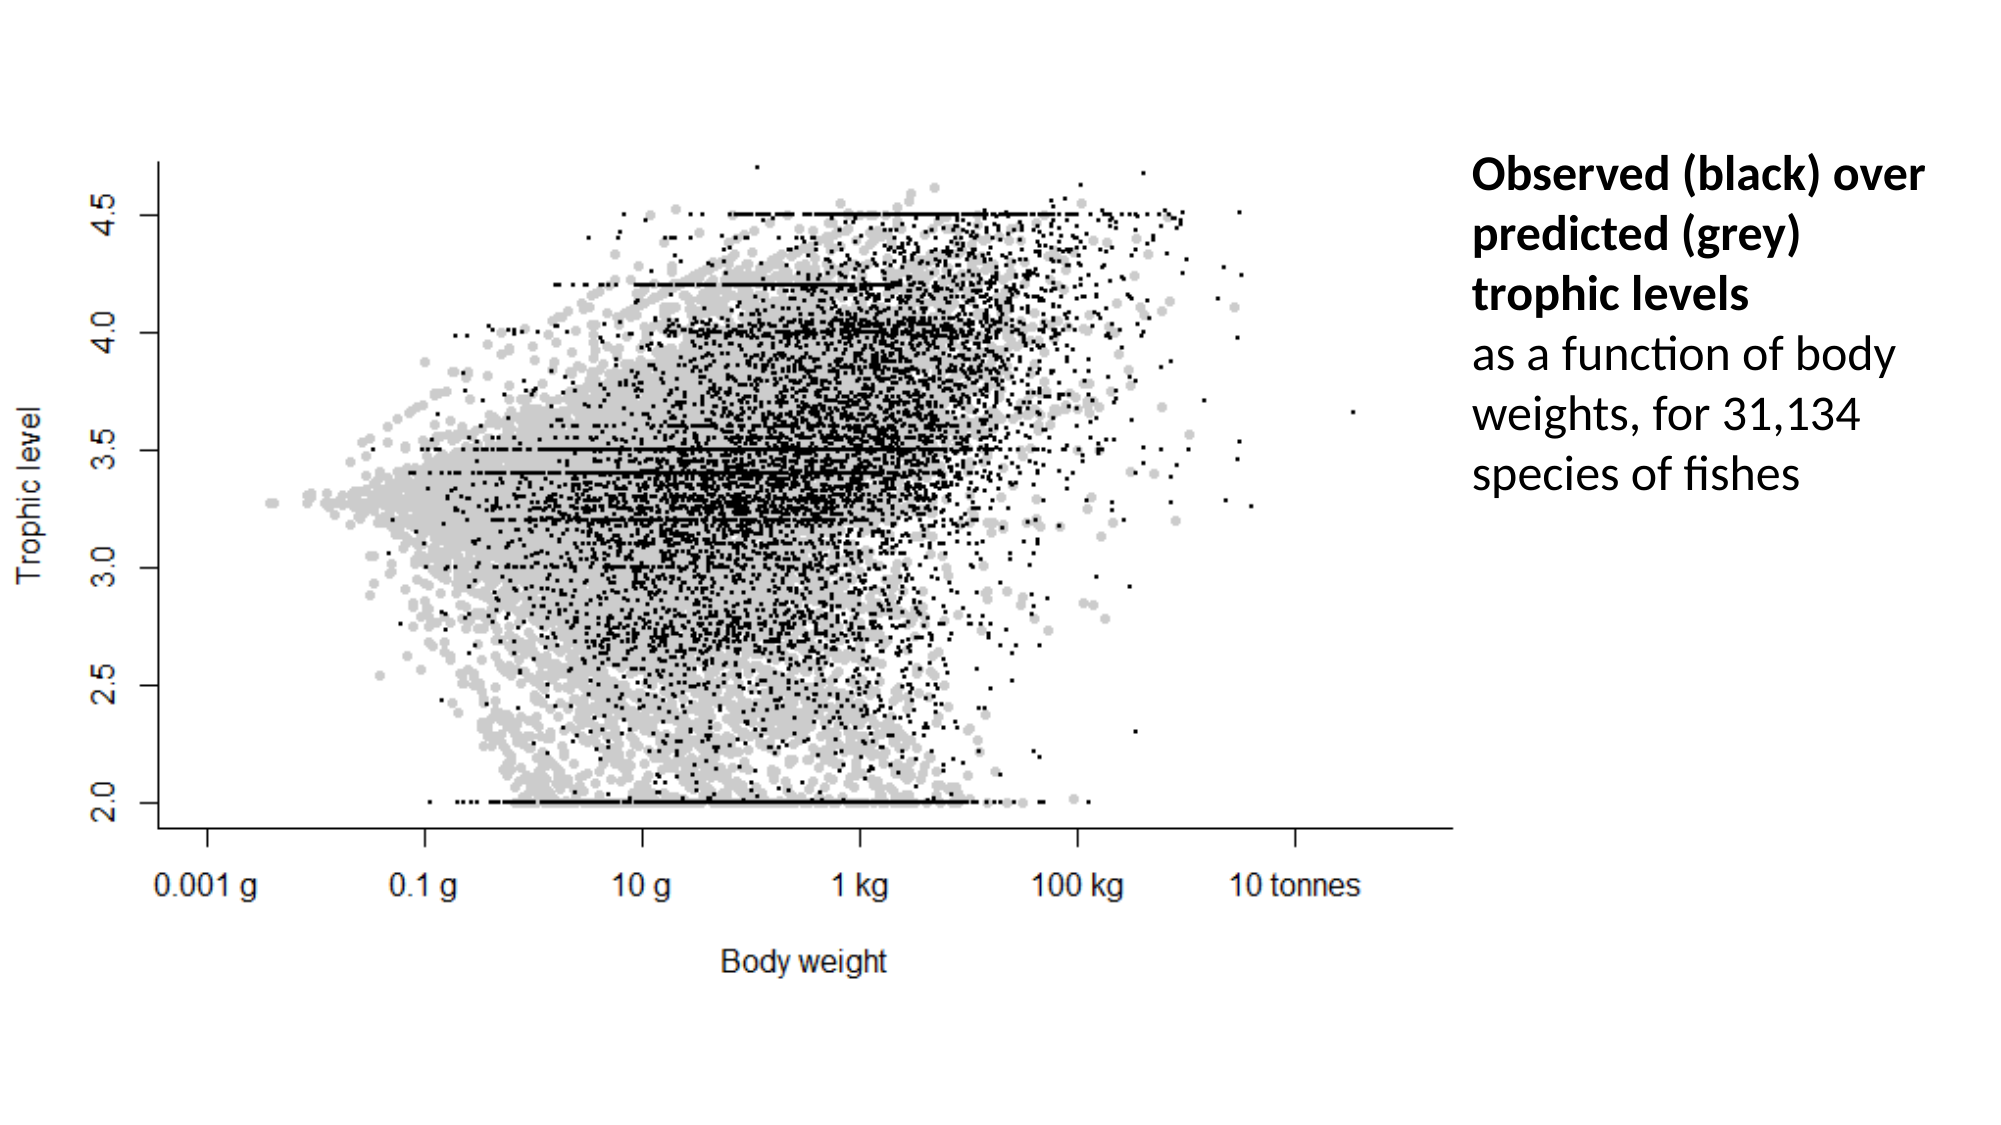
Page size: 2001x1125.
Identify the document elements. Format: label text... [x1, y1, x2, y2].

text_box Observed (black) over predicted (grey) trophic levels as a function of body weights, for 31,134 species of fishes [1532, 132, 1980, 508]
picture [5, 9, 1532, 1020]
